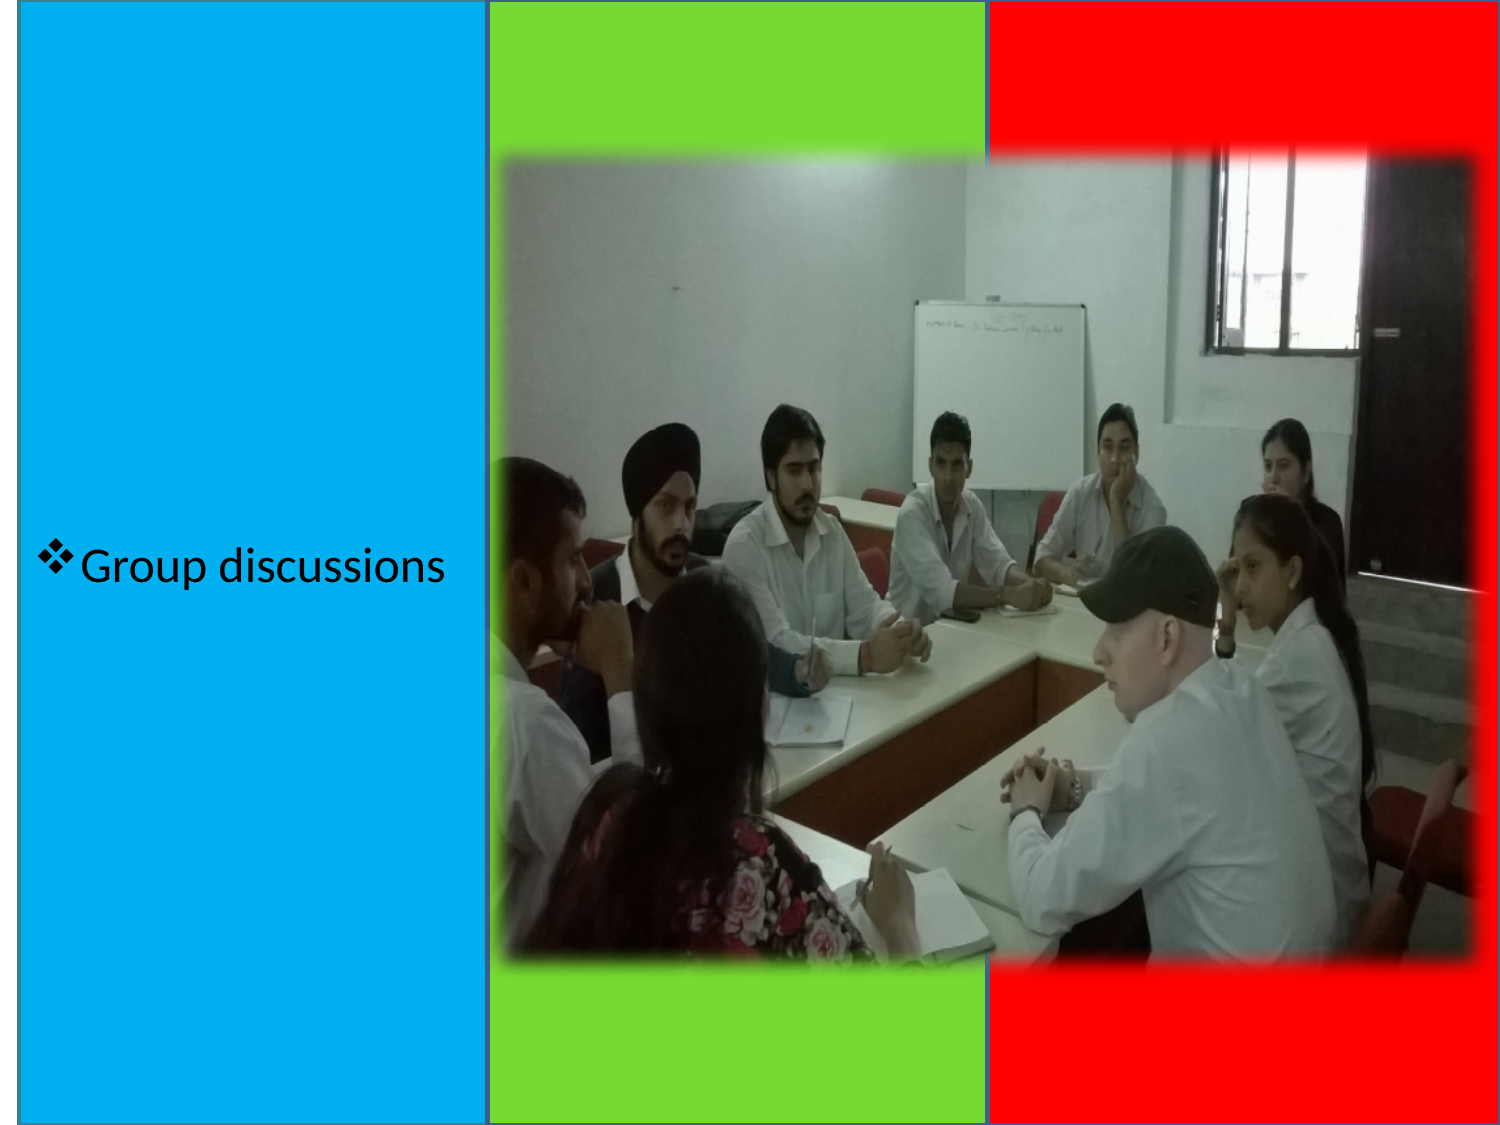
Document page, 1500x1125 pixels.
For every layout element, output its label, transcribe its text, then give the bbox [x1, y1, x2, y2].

picture [486, 137, 1494, 981]
text_box [985, 0, 1500, 1125]
text_box [485, 0, 985, 135]
text_box [485, 990, 985, 1125]
text_box Group discussions [17, 0, 485, 1125]
